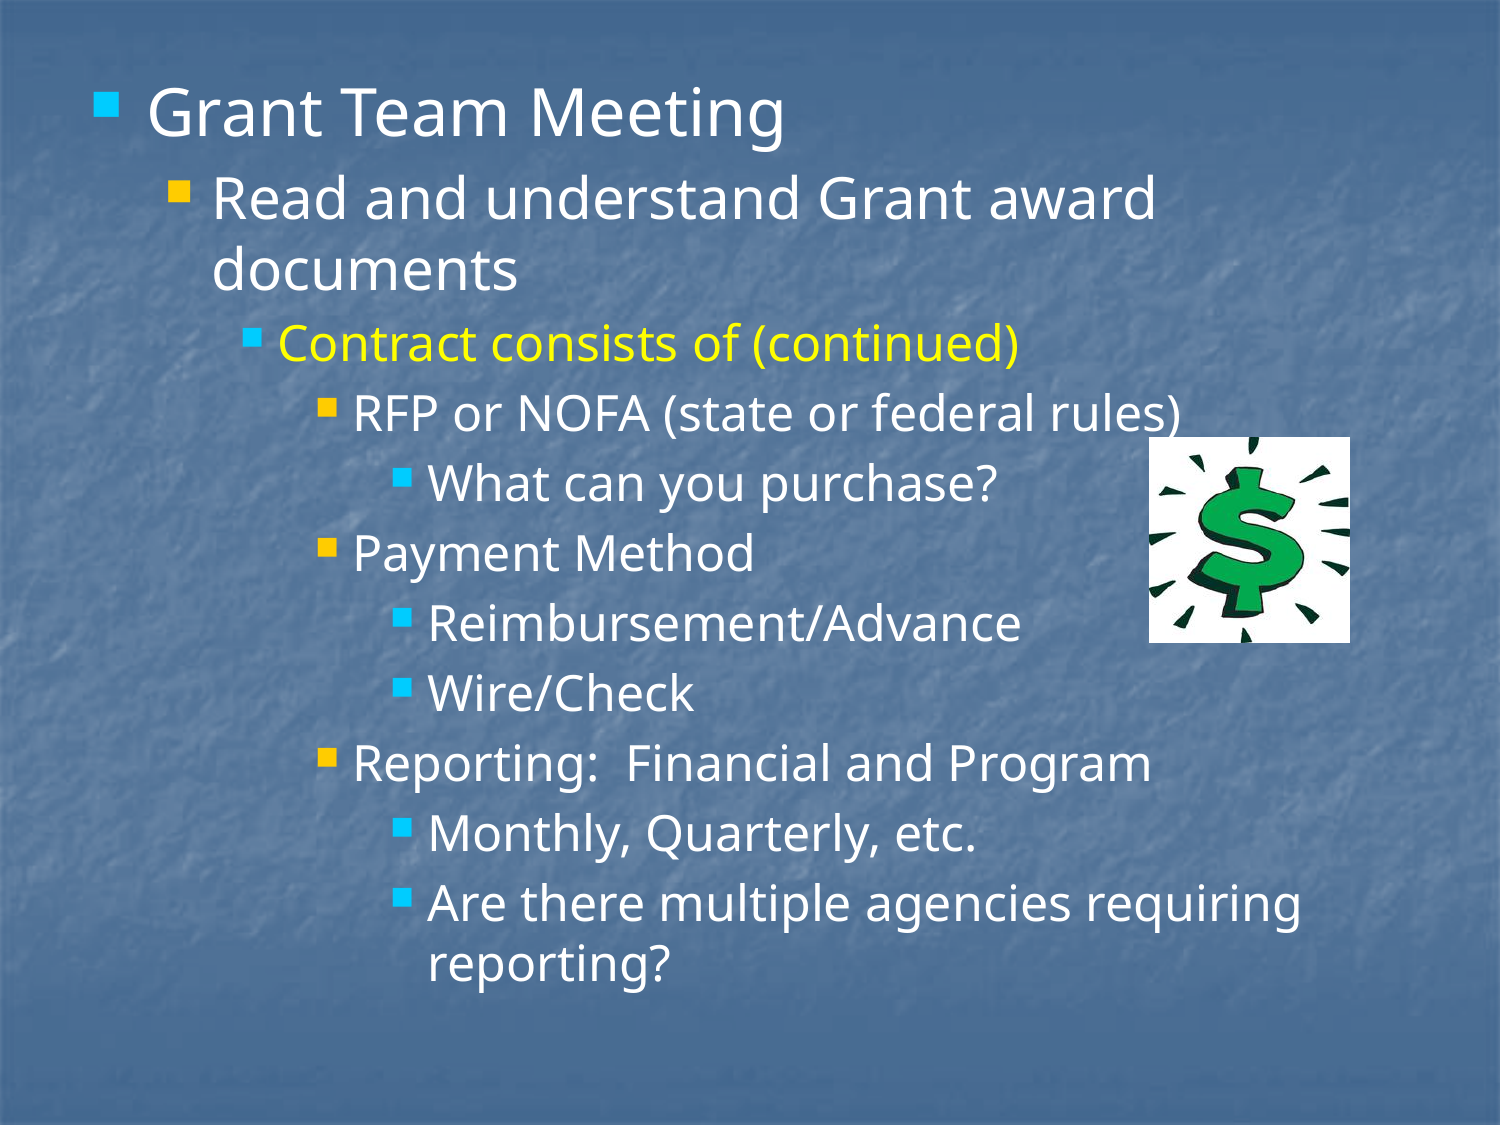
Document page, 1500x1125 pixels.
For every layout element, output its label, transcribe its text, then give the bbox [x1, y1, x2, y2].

list Grant Team Meeting Read and understand Grant award documents Contract consists of (continued) RFP or NOFA (state or federal rules) What can you purchase? Payment Method Reimbursement/Advance Wire/Check Reporting: Financial and Program Monthly, Quarterly, etc. Are there multiple agencies requiring reporting? [74, 62, 1426, 1026]
picture [1149, 437, 1351, 643]
